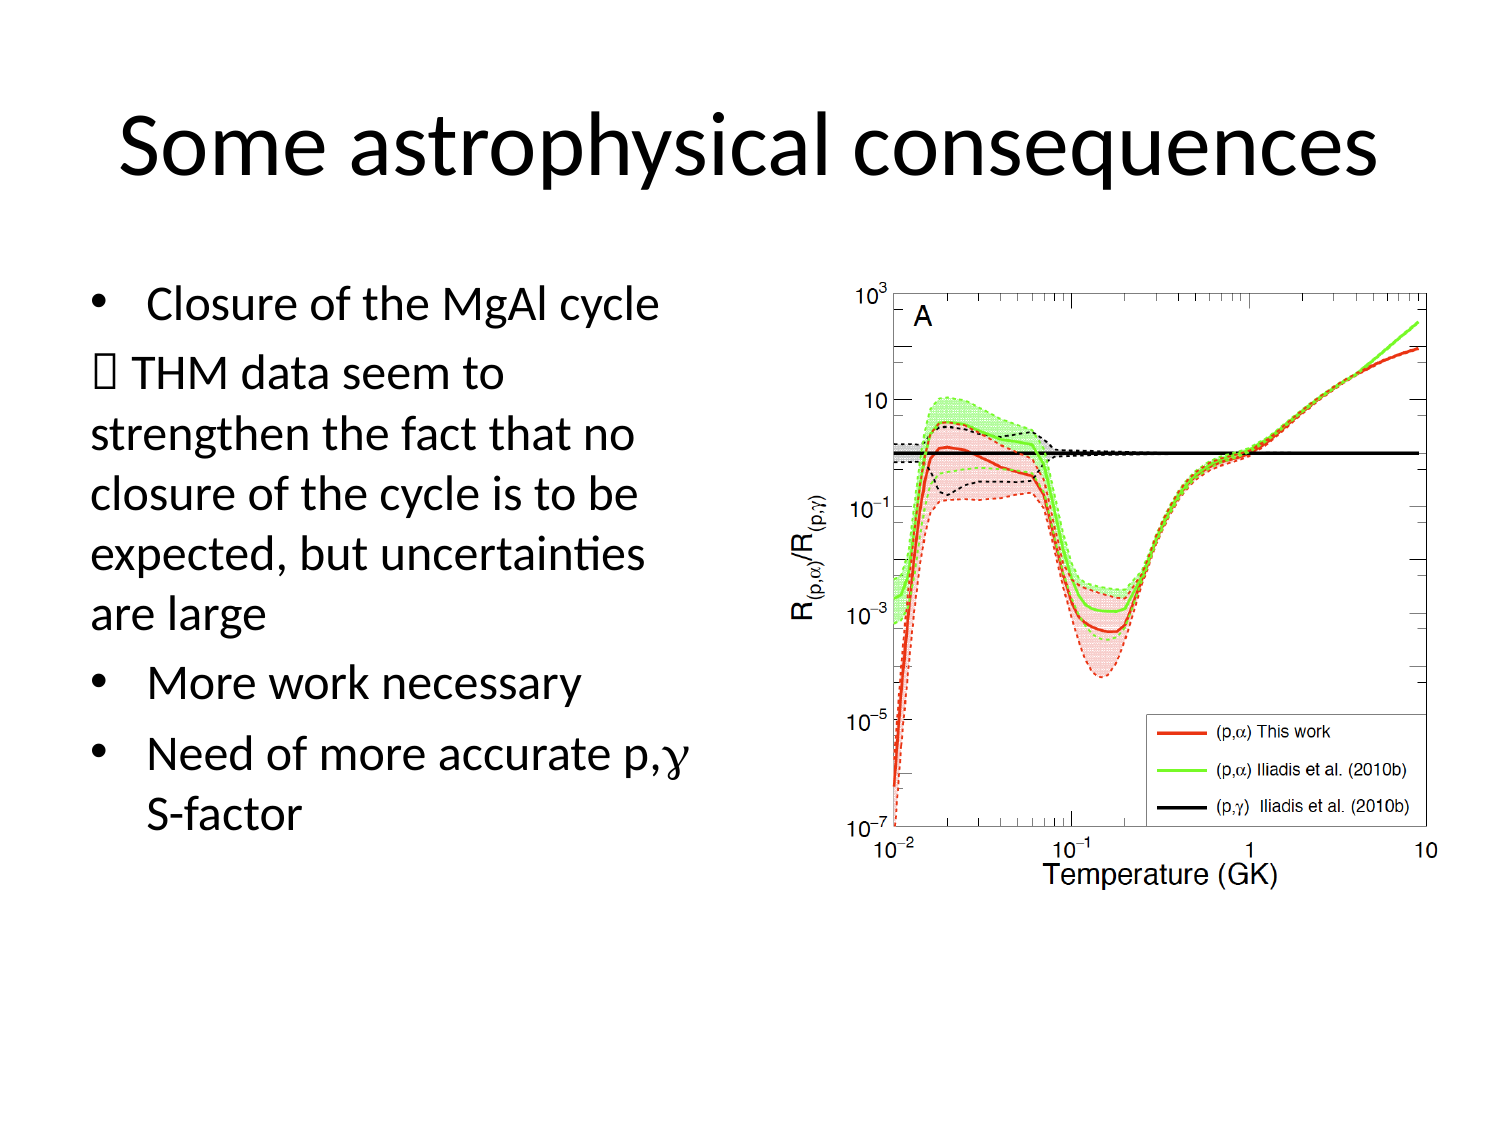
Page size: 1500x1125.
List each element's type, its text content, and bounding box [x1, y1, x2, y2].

list Closure of the MgAl cycle  THM data seem to strengthen the fact that no closure of the cycle is to be expected, but uncertainties are large More work necessary Need of more accurate p,g S-factor [75, 262, 738, 1005]
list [783, 268, 1447, 901]
title Some astrophysical consequences [75, 45, 1425, 233]
